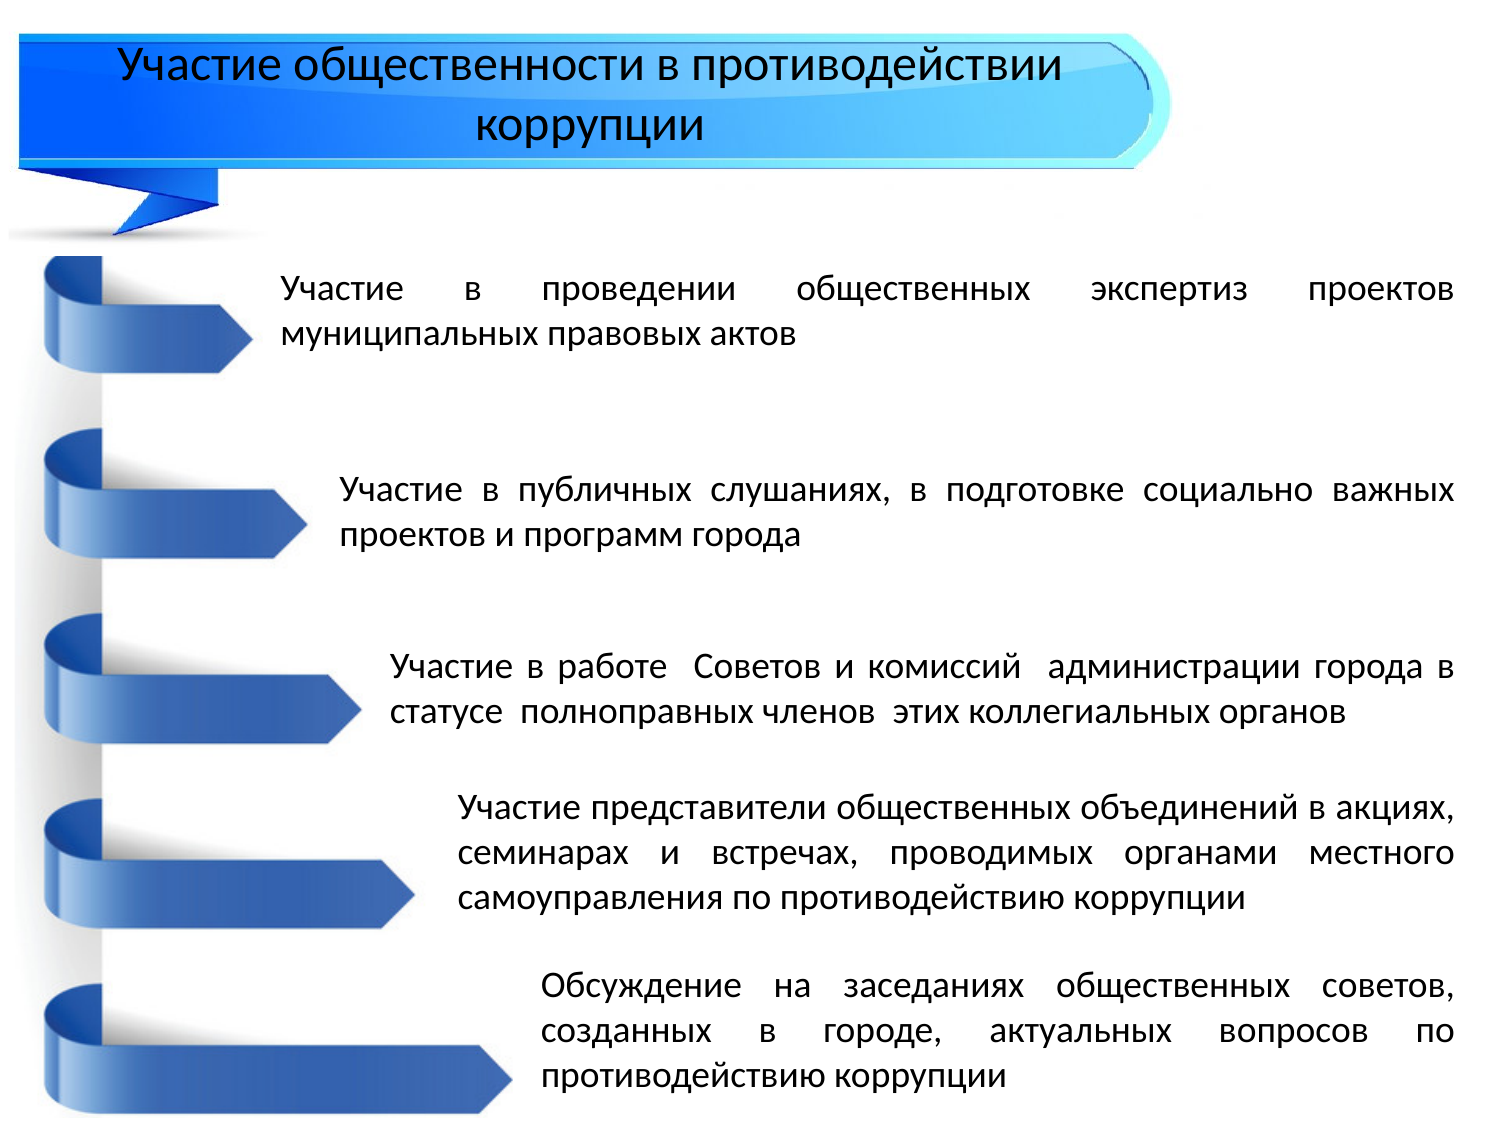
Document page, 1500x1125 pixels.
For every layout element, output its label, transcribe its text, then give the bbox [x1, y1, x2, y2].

picture [8, 8, 1211, 1119]
text_box Участие представители общественных объединений в акциях, семинарах и встречах, проводимых органами местного самоуправления по противодействию коррупции [518, 775, 1471, 925]
text_box Участие в проведении общественных экспертиз проектов муниципальных правовых актов [518, 255, 1471, 361]
text_box Участие в работе Советов и комиссий администрации города в статусе полноправных членов этих коллегиальных органов [518, 633, 1471, 739]
text_box Обсуждение на заседаниях общественных советов, созданных в городе, актуальных вопросов по противодействию коррупции [526, 952, 1471, 1102]
text_box Участие в публичных слушаниях, в подготовке социально важных проектов и программ города [518, 456, 1471, 562]
